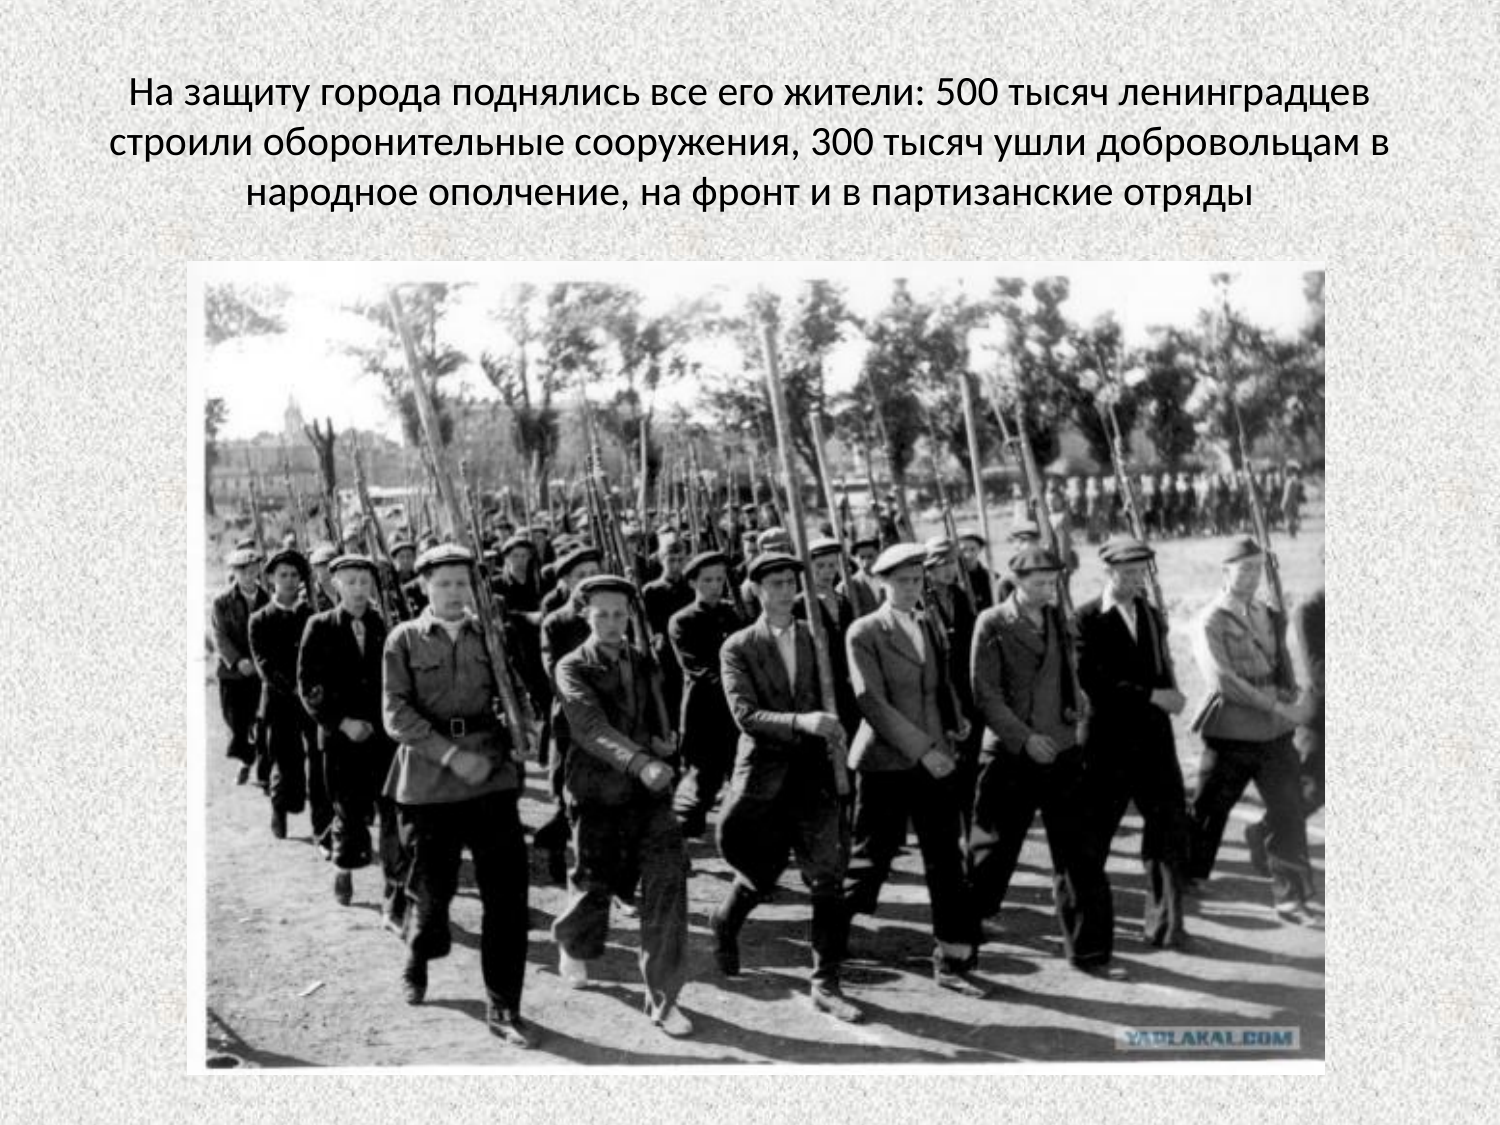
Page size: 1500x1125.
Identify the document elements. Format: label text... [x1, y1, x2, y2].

picture [0, 0, 1500, 1125]
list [187, 261, 1325, 1075]
title На защиту города поднялись все его жители: 500 тысяч ленинградцев строили оборонительные сооружения, 300 тысяч ушли добровольцам в народное ополчение, на фронт и в партизанские отряды [75, 45, 1425, 233]
